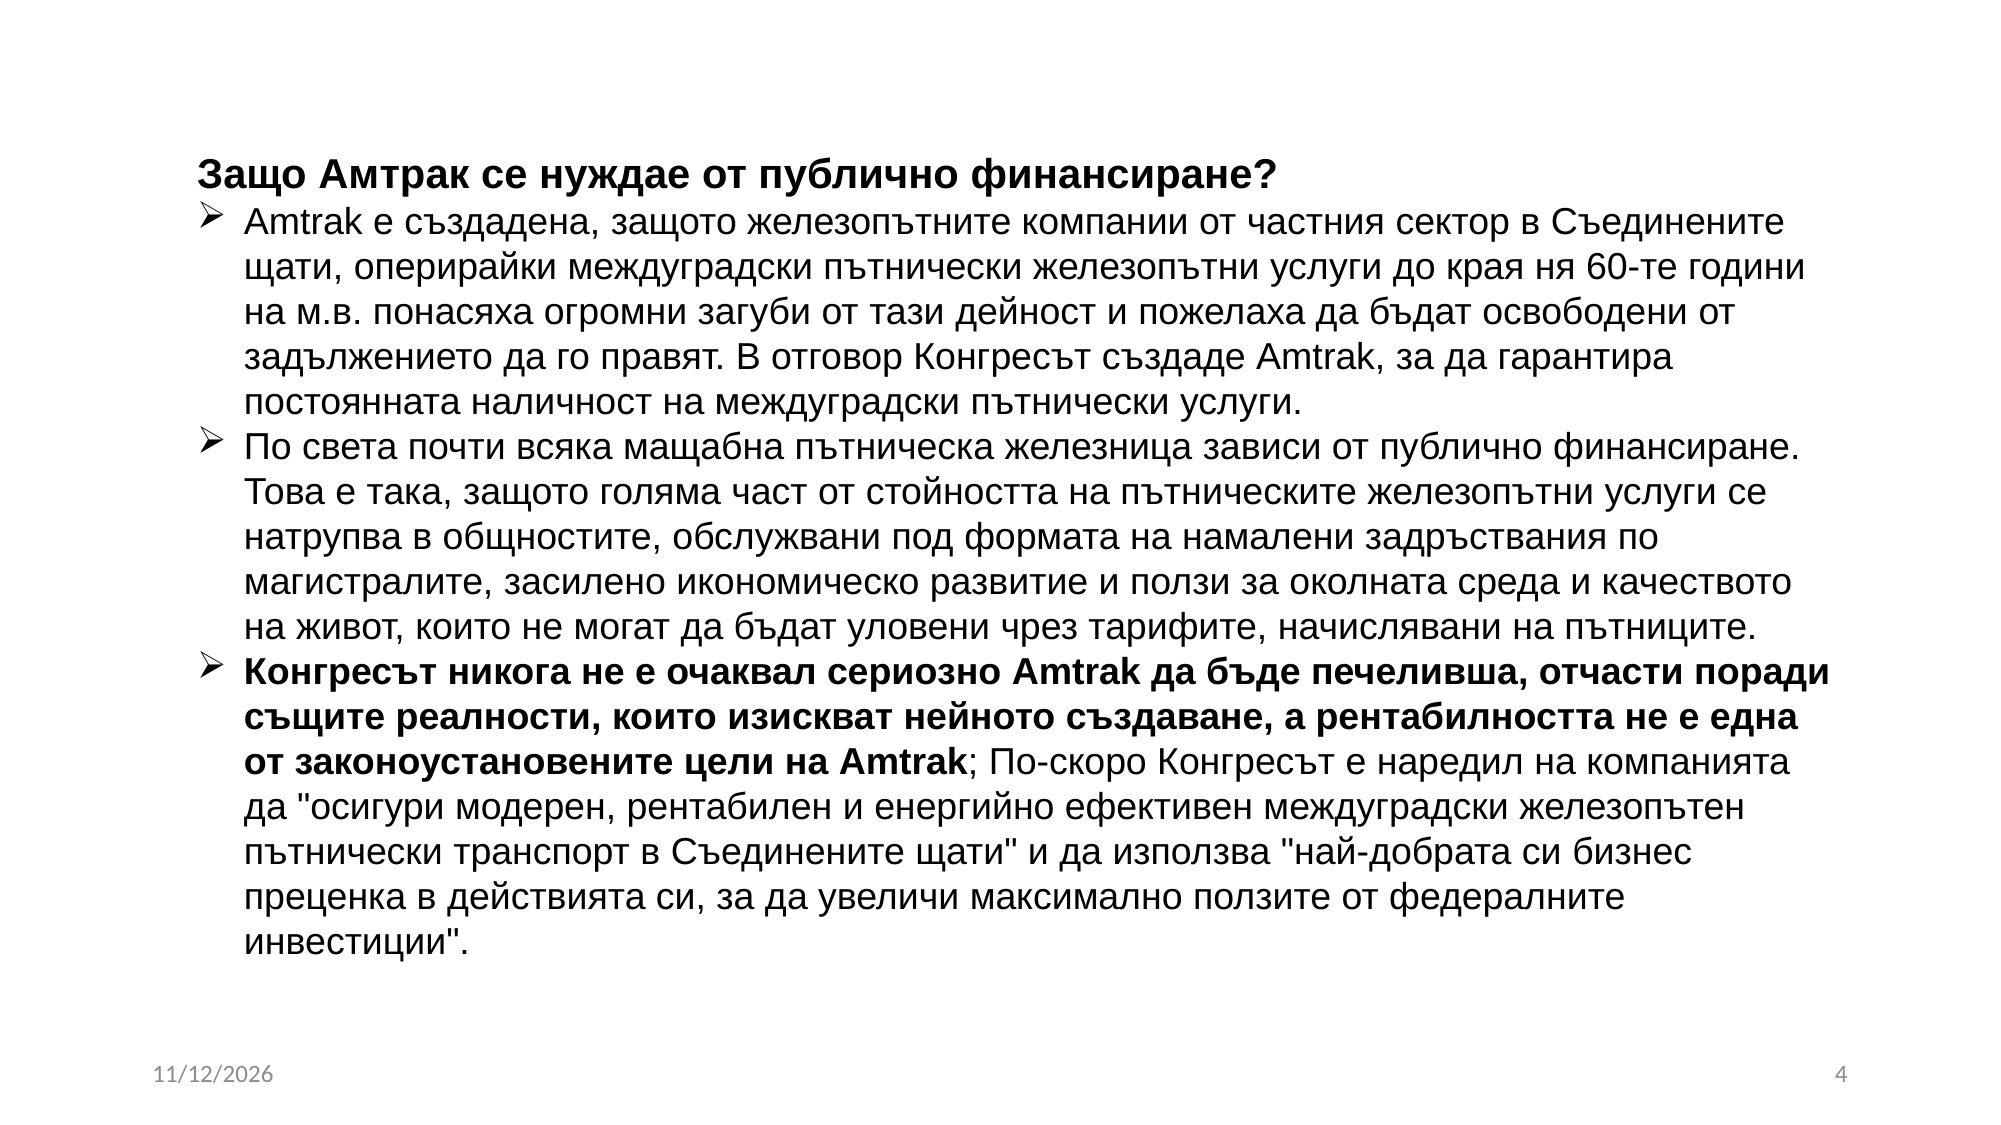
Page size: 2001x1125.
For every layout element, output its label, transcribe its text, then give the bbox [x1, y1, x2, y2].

slide_number 4 [1412, 1042, 1863, 1103]
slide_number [137, 1042, 588, 1103]
text_box Защо Амтрак се нуждае от публично финансиране? Amtrak е създадена, защото железопътните компании от частния сектор в Съединените щати, оперирайки междуградски пътнически железопътни услуги до края ня 60-те години на м.в. понасяха огромни загуби от тази дейност и пожелаха да бъдат освободени от задължението да го правят. В отговор Конгресът създаде Amtrak, за да гарантира постоянната наличност на междуградски пътнически услуги. По света почти всяка мащабна пътническа железница зависи от публично финансиране. Това е така, защото голяма част от стойността на пътническите железопътни услуги се натрупва в общностите, обслужвани под формата на намалени задръствания по магистралите, засилено икономическо развитие и ползи за околната среда и качеството на живот, които не могат да бъдат уловени чрез тарифите, начислявани на пътниците. Конгресът никога не е очаквал сериозно Amtrak да бъде печеливша, отчасти поради същите реалности, които изискват нейното създаване, а рентабилността не е една от законоустановените цели на Amtrak; По-скоро Конгресът е наредил на компанията да "осигури модерен, рентабилен и енергийно ефективен междуградски железопътен пътнически транспорт в Съединените щати" и да използва "най-добрата си бизнес преценка в действията си, за да увеличи максимално ползите от федералните инвестиции". [182, 94, 1847, 970]
